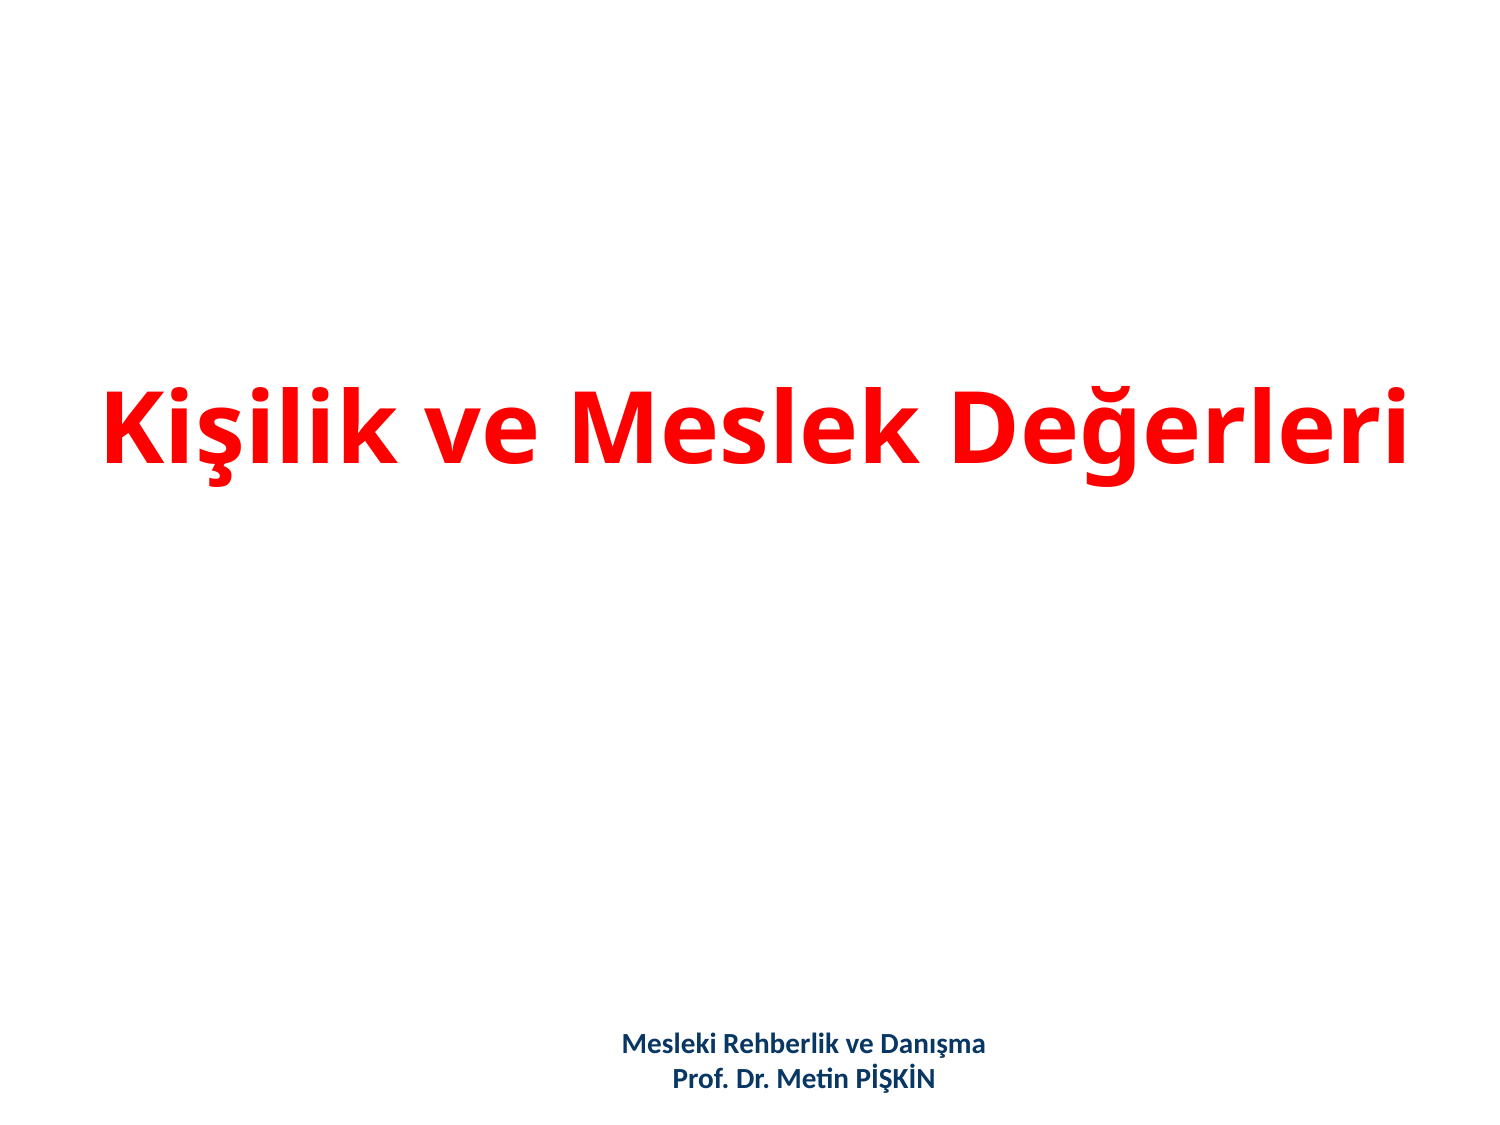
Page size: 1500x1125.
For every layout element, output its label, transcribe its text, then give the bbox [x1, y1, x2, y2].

text_box Mesleki Rehberlik ve Danışma Prof. Dr. Metin PİŞKİN [561, 1023, 1048, 1102]
title Kişilik ve Meslek Değerleri [76, 243, 1436, 603]
